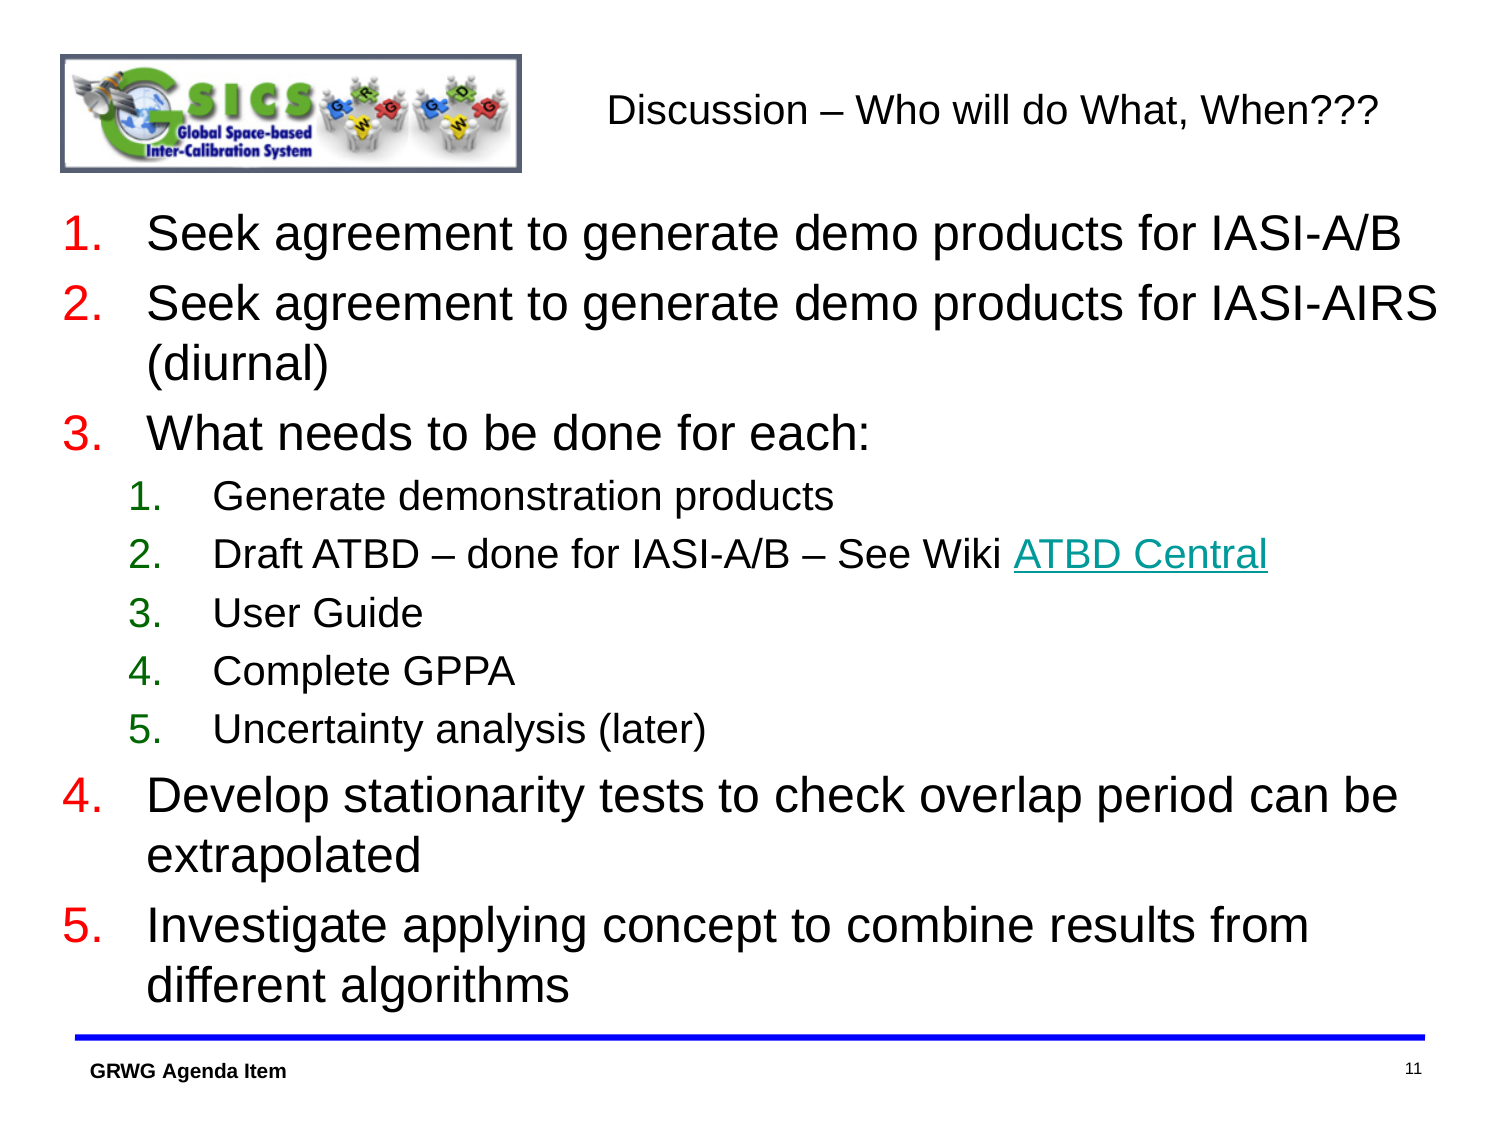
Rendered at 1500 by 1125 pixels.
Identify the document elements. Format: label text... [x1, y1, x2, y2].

picture [60, 54, 522, 173]
title Discussion – Who will do What, When??? [528, 75, 1459, 150]
slide_number 11 [1087, 1049, 1438, 1104]
list Seek agreement to generate demo products for IASI-A/B Seek agreement to generate demo products for IASI-AIRS (diurnal) What needs to be done for each: Generate demonstration products Draft ATBD – done for IASI-A/B – See Wiki ATBD Central User Guide Complete GPPA Uncertainty analysis (later) Develop stationarity tests to check overlap period can be extrapolated Investigate applying concept to combine results from different algorithms [47, 192, 1459, 1006]
